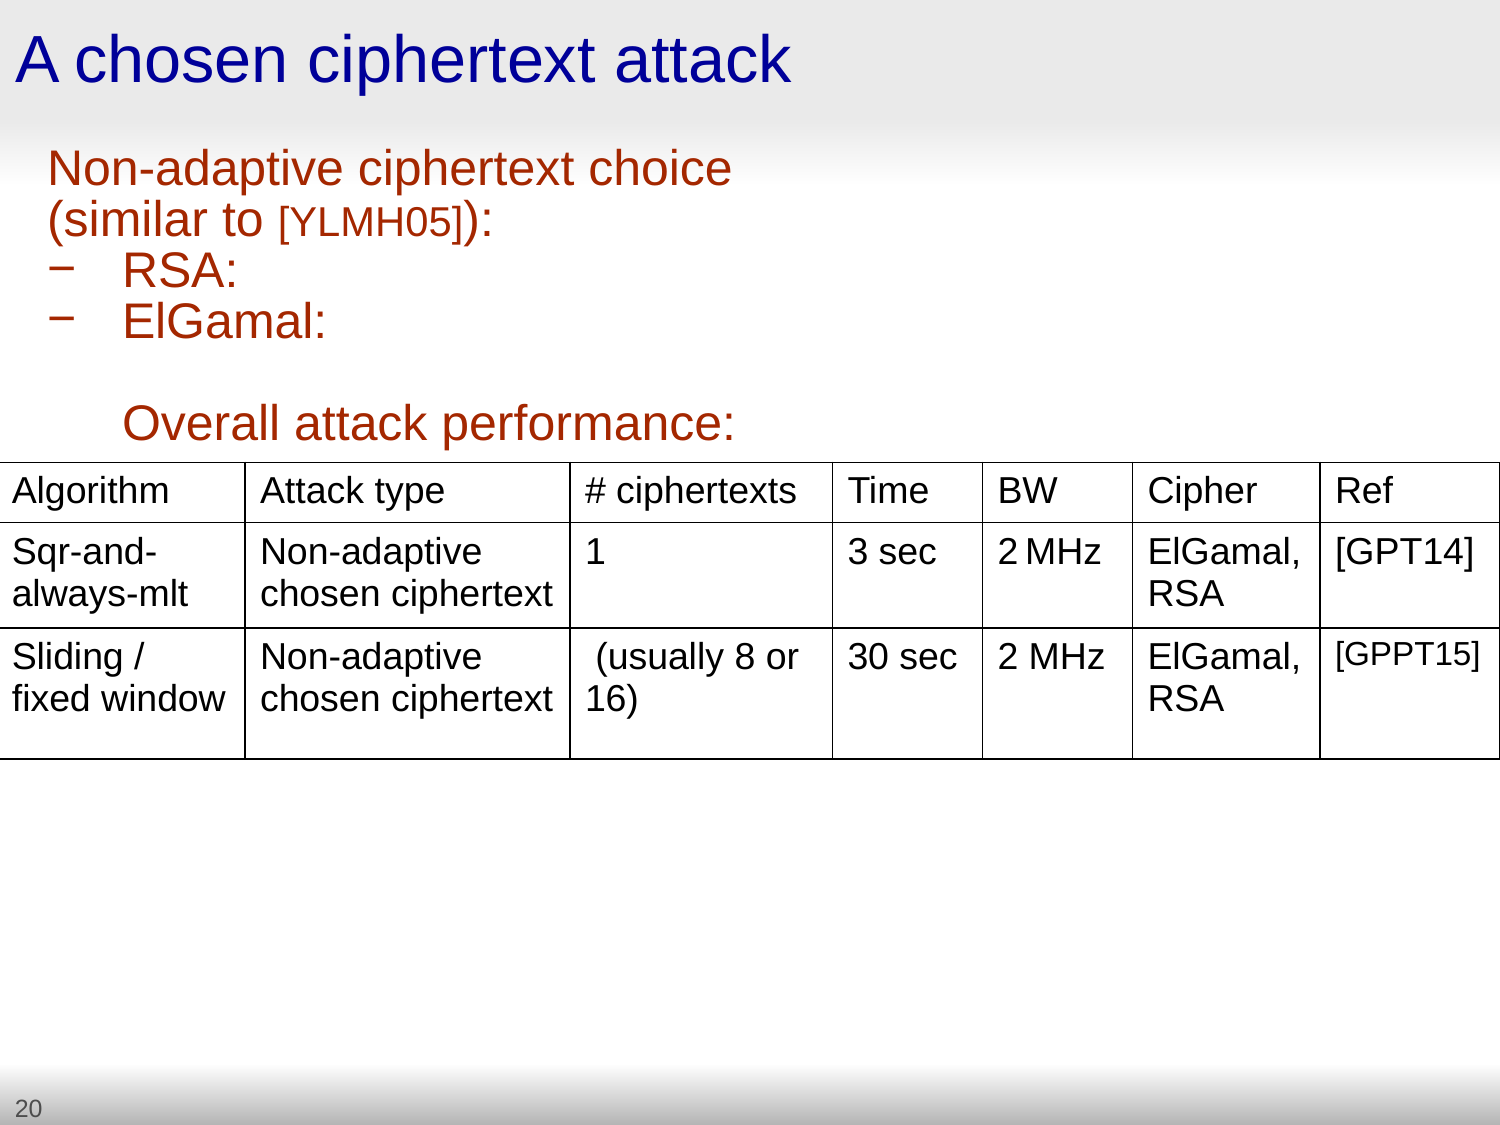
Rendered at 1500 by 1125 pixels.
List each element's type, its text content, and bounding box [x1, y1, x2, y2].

title A chosen ciphertext attack [0, 0, 1500, 126]
